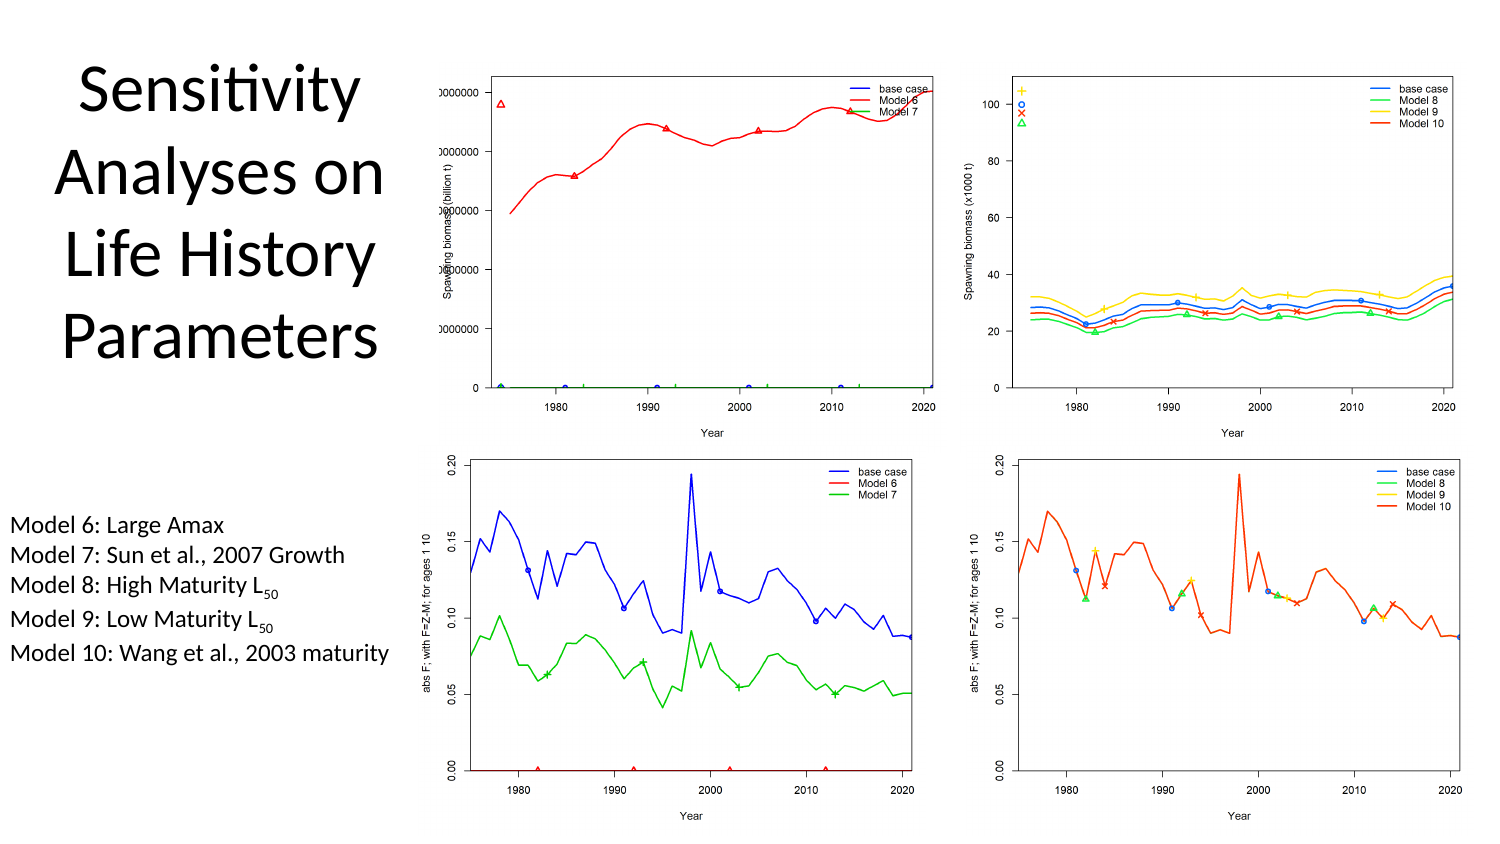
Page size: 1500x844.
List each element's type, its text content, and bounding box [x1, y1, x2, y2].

title Sensitivity Analyses on Life History Parameters [8, 0, 433, 471]
picture [418, 62, 947, 836]
text_box Model 6: Large Amax Model 7: Sun et al., 2007 Growth Model 8: High Maturity L50 Model 9: Low Maturity L50 Model 10: Wang et al., 2003 maturity [0, 501, 413, 674]
picture [959, 62, 1474, 836]
